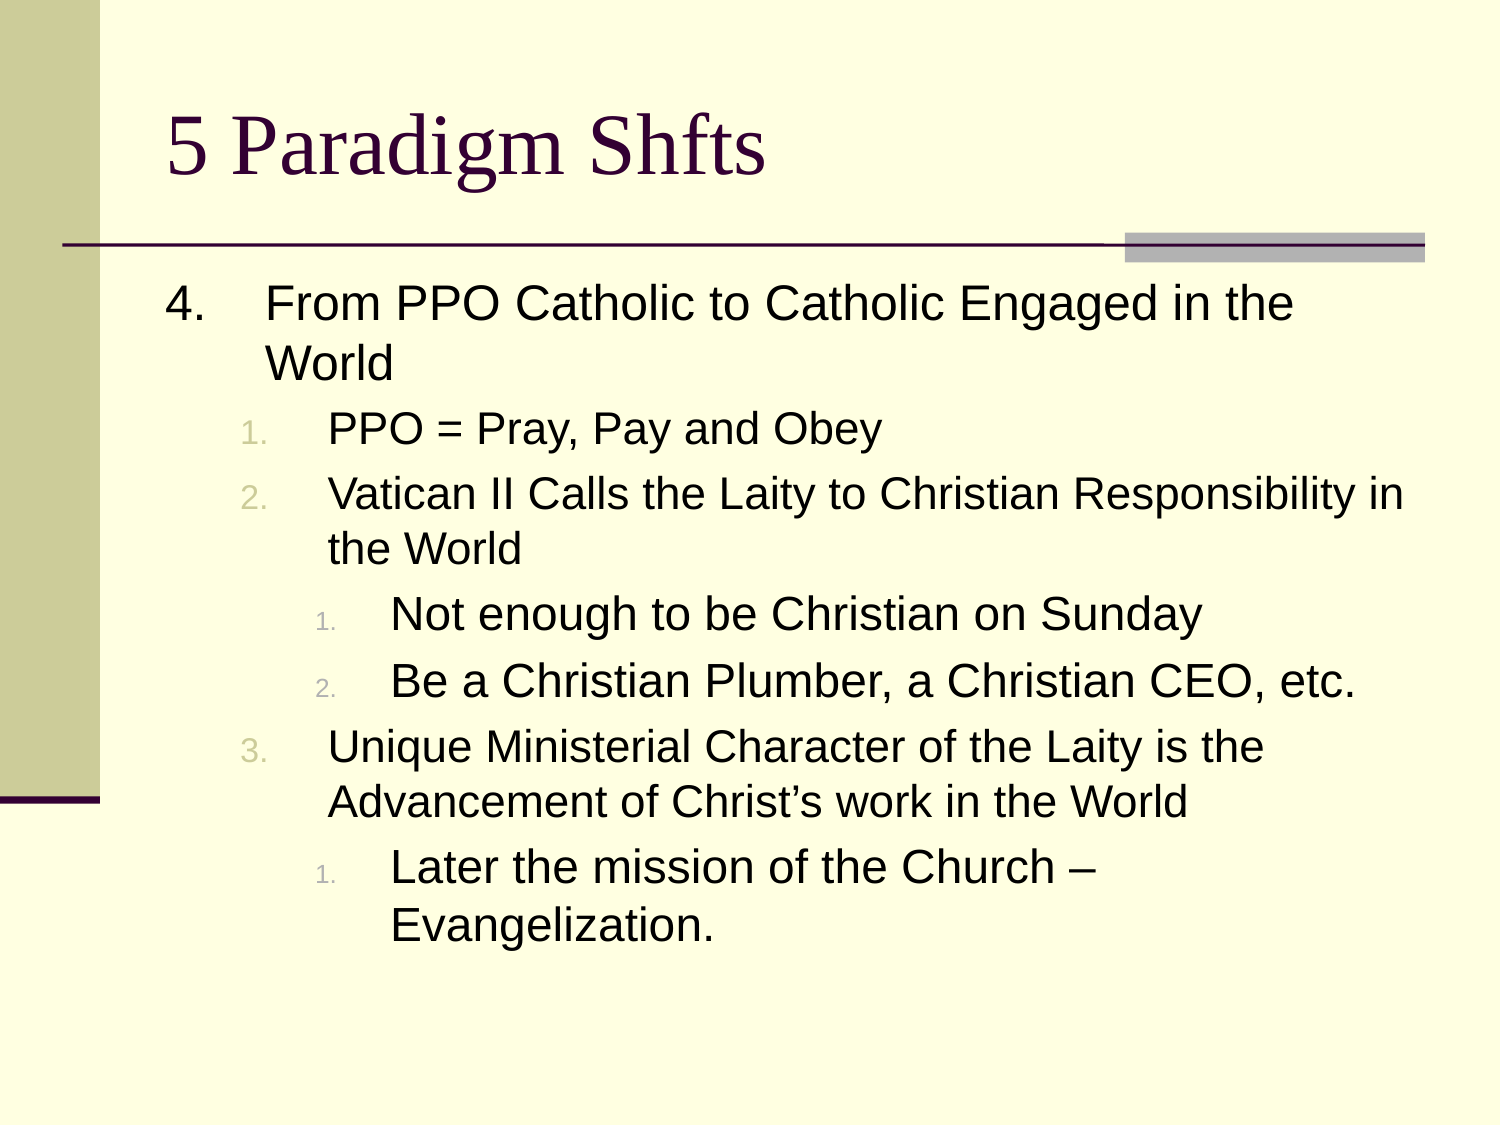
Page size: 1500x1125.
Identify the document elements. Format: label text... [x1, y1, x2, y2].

title 5 Paradigm Shfts [149, 45, 1426, 234]
list 4. From PPO Catholic to Catholic Engaged in the World PPO = Pray, Pay and Obey Vatican II Calls the Laity to Christian Responsibility in the World Not enough to be Christian on Sunday Be a Christian Plumber, a Christian CEO, etc. Unique Ministerial Character of the Laity is the Advancement of Christ’s work in the World Later the mission of the Church – Evangelization. [149, 262, 1426, 1006]
